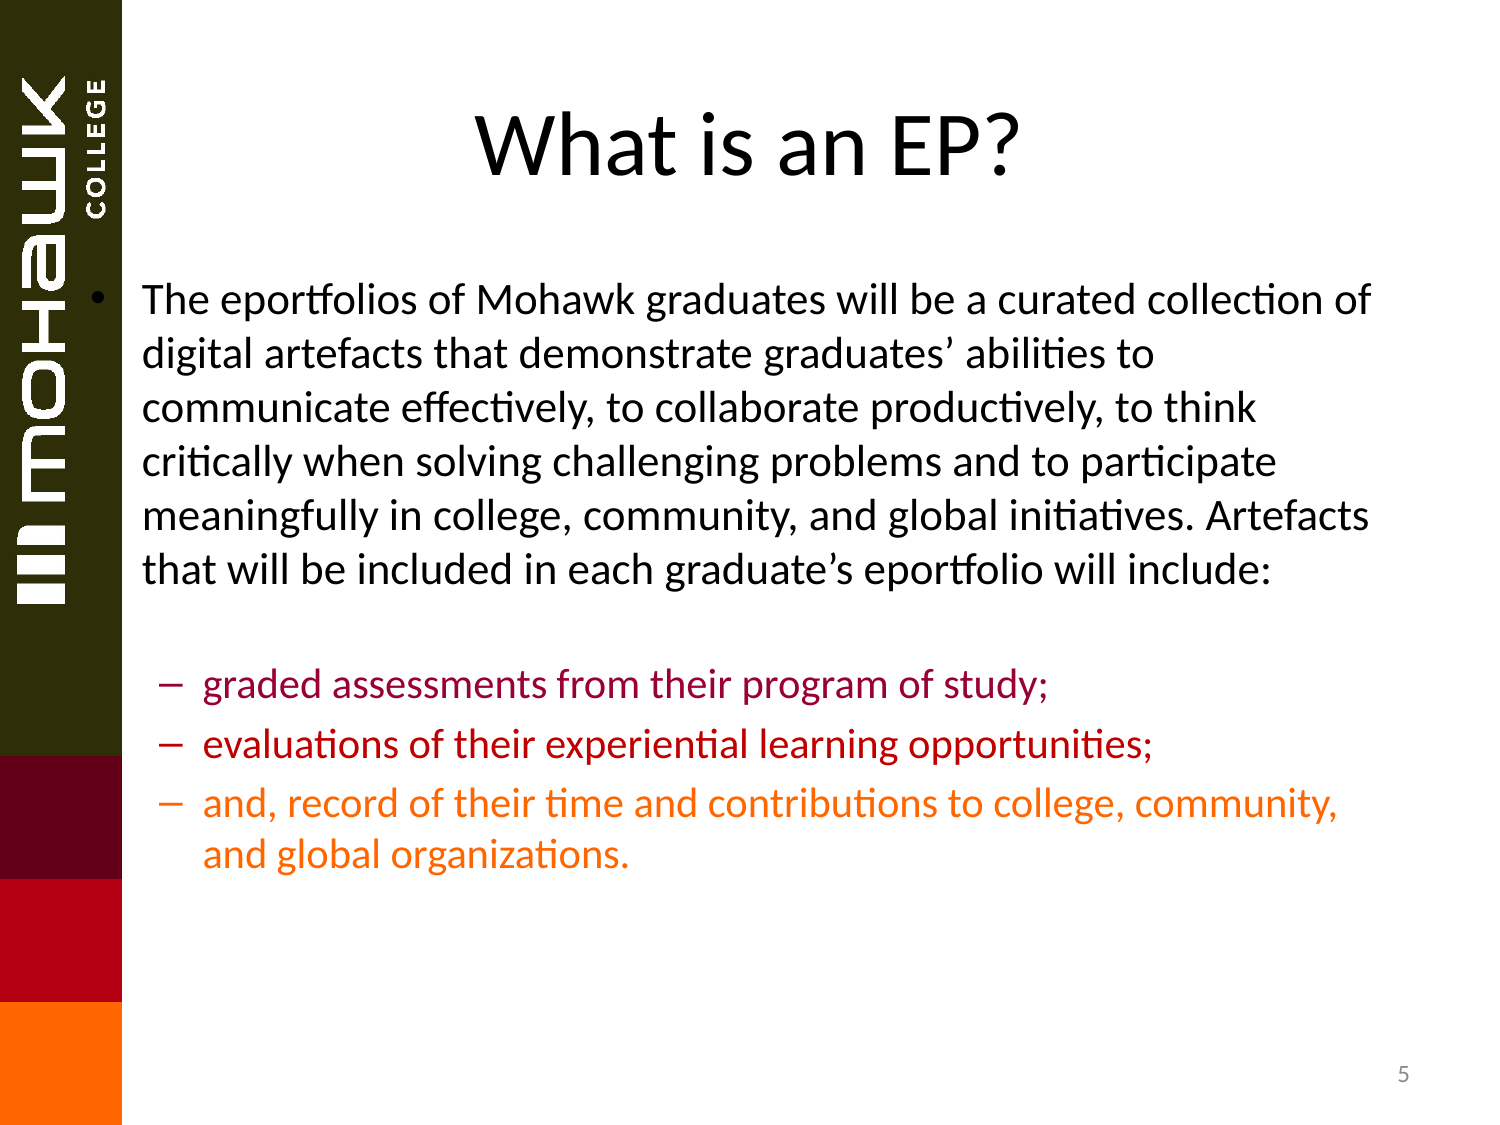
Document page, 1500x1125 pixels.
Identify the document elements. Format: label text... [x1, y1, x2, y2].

slide_number 5 [1074, 1042, 1425, 1103]
title What is an EP? [75, 45, 1425, 233]
picture [0, 0, 1500, 1125]
list The eportfolios of Mohawk graduates will be a curated collection of digital artefacts that demonstrate graduates’ abilities to communicate effectively, to collaborate productively, to think critically when solving challenging problems and to participate meaningfully in college, community, and global initiatives. Artefacts that will be included in each graduate’s eportfolio will include: graded assessments from their program of study; evaluations of their experiential learning opportunities; and, record of their time and contributions to college, community, and global organizations. [75, 262, 1425, 1005]
